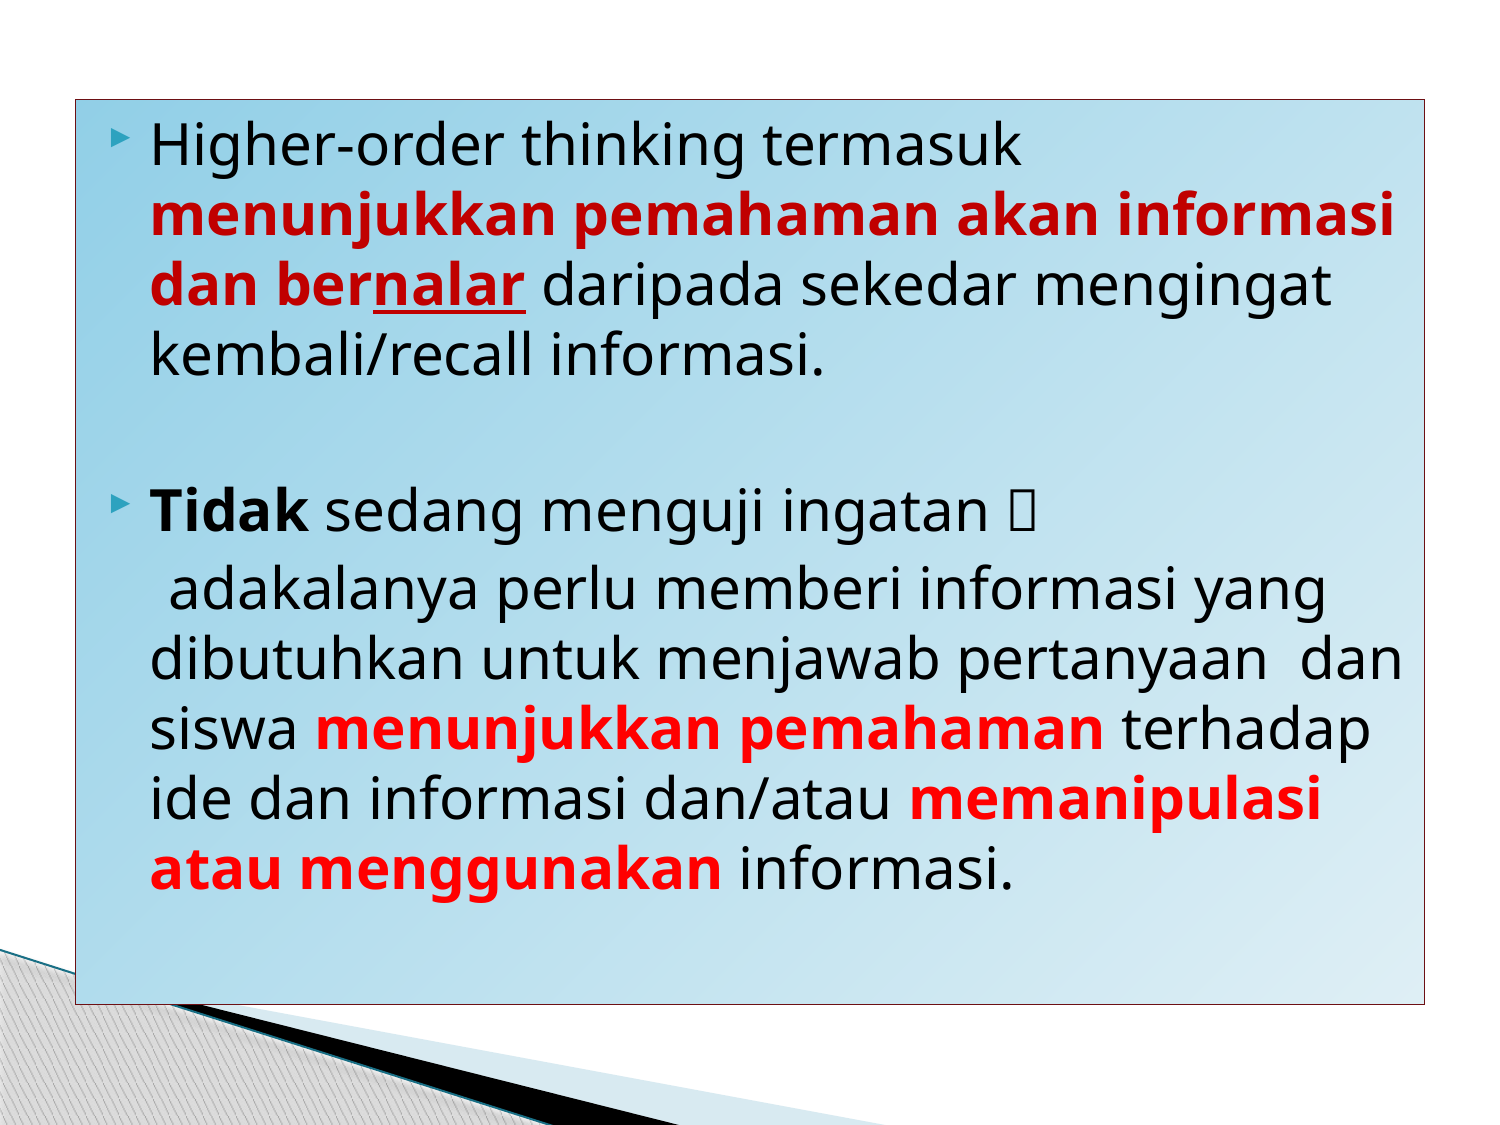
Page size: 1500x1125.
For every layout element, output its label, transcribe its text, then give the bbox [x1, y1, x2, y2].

list Higher-order thinking termasuk menunjukkan pemahaman akan informasi dan bernalar daripada sekedar mengingat kembali/recall informasi. Tidak sedang menguji ingatan  adakalanya perlu memberi informasi yang dibutuhkan untuk menjawab pertanyaan dan siswa menunjukkan pemahaman terhadap ide dan informasi dan/atau memanipulasi atau menggunakan informasi. [75, 99, 1425, 1005]
